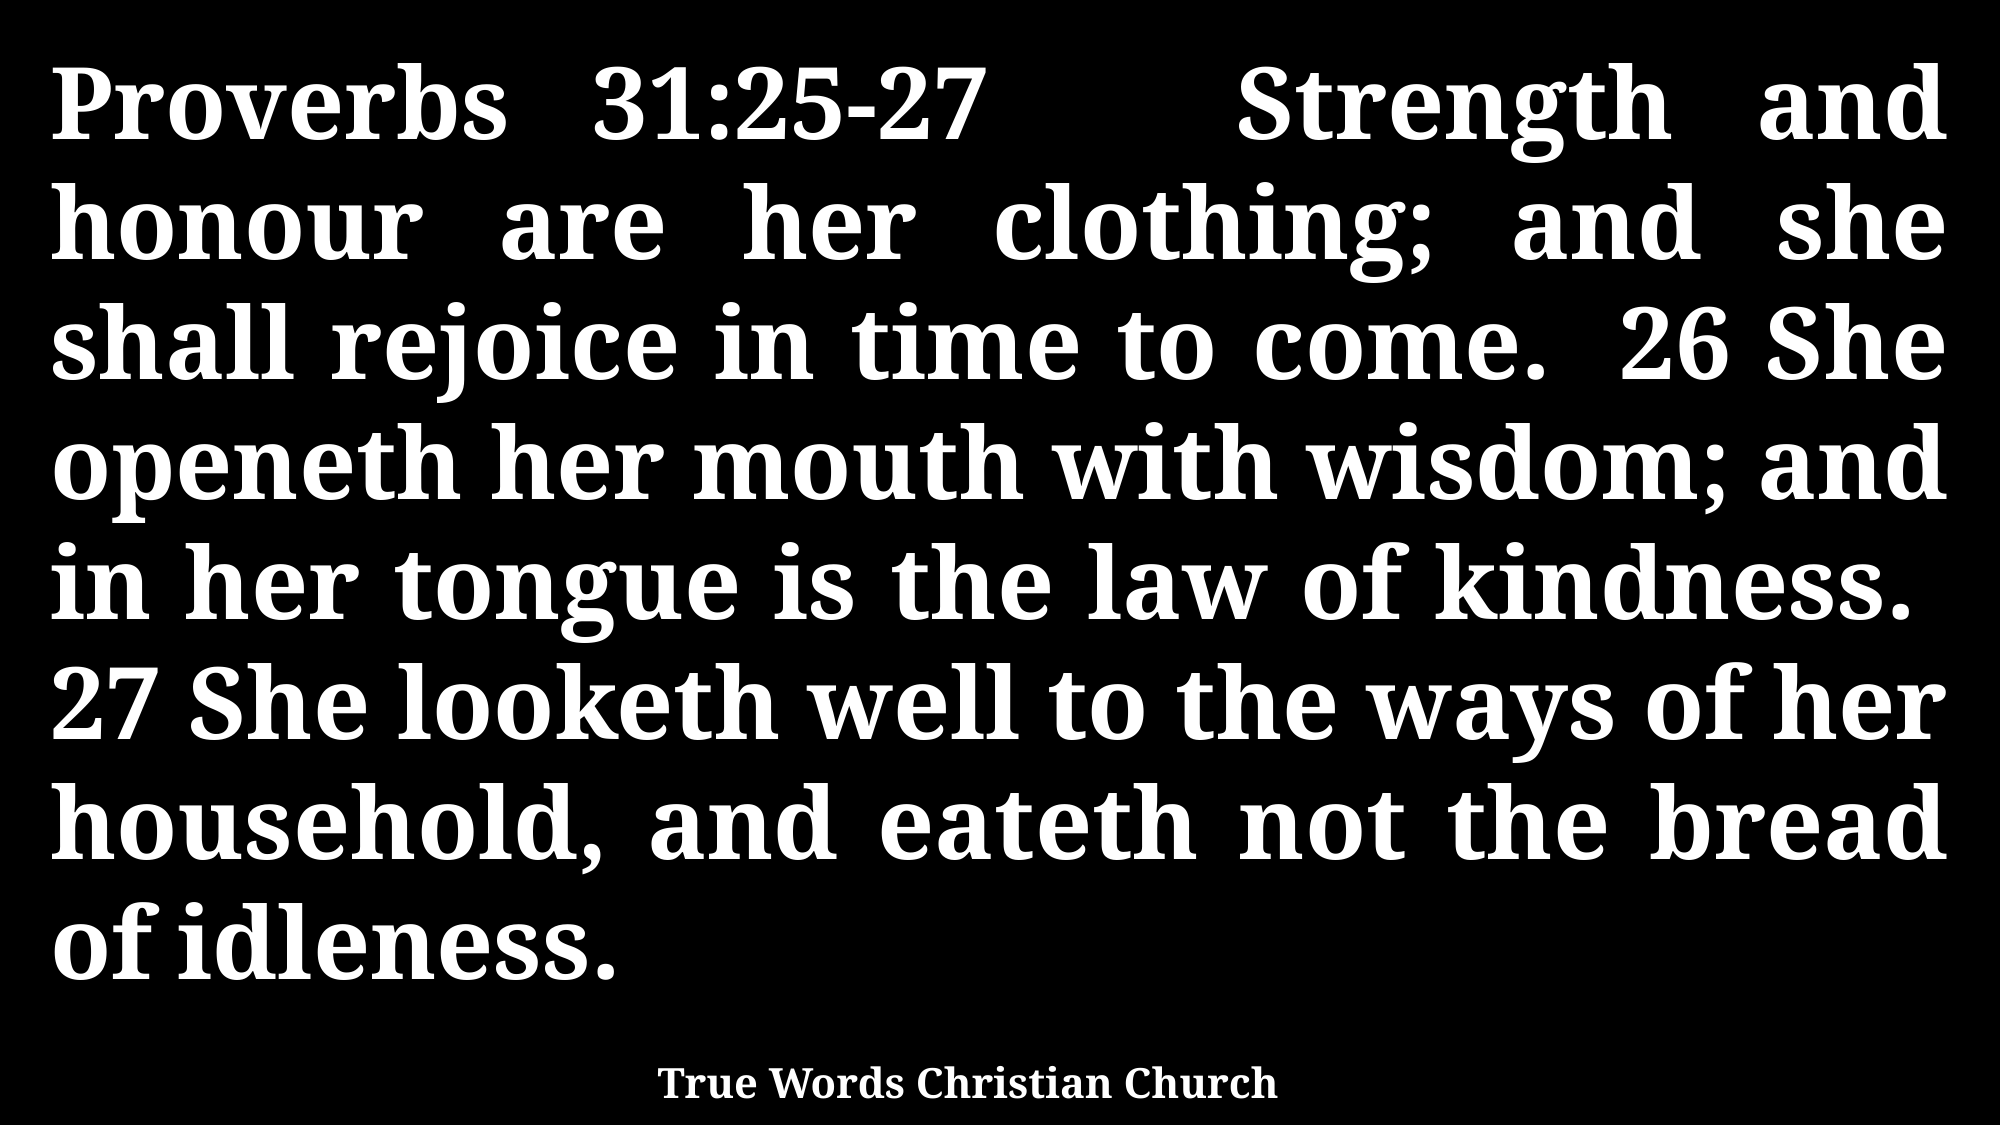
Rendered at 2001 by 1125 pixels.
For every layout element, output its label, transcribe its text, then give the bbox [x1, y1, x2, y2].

text_box Proverbs 31:25-27 Strength and honour are her clothing; and she shall rejoice in time to come. 26 She openeth her mouth with wisdom; and in her tongue is the law of kindness. 27 She looketh well to the ways of her household, and eateth not the bread of idleness. [35, 32, 1965, 1007]
text_box True Words Christian Church [642, 1049, 1294, 1114]
